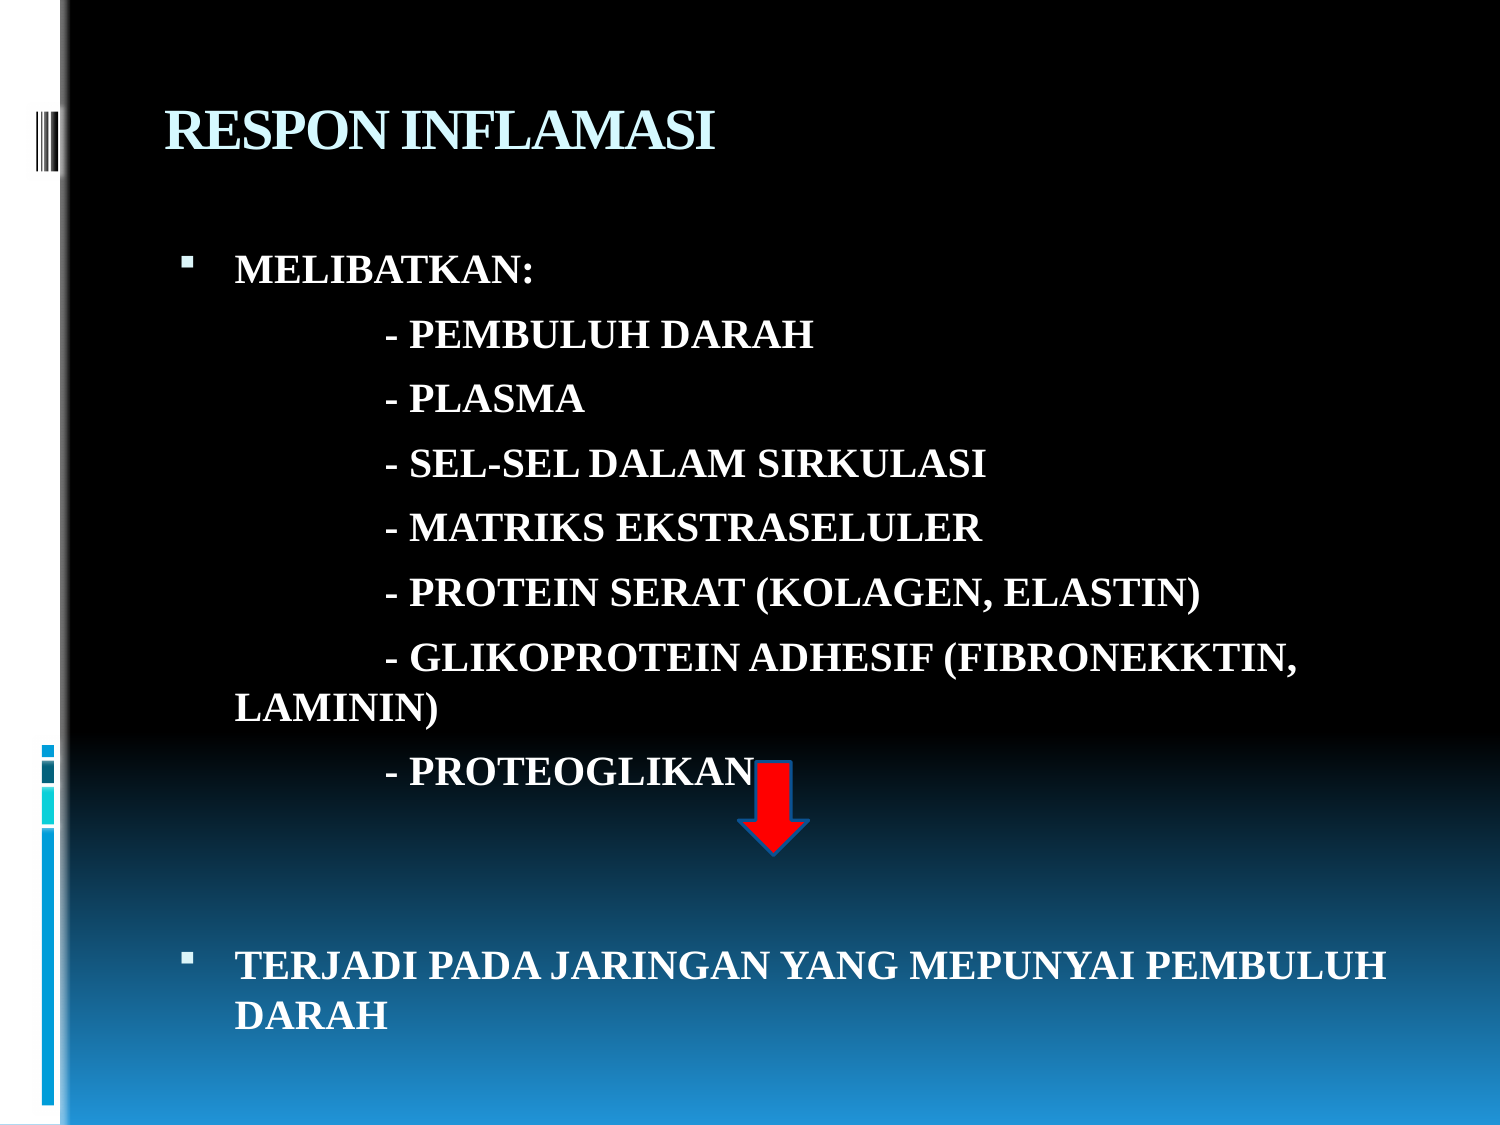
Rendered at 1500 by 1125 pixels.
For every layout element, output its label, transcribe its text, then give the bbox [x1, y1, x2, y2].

list MELIBATKAN: - PEMBULUH DARAH - PLASMA - SEL-SEL DALAM SIRKULASI - MATRIKS EKSTRASELULER - PROTEIN SERAT (KOLAGEN, ELASTIN) - GLIKOPROTEIN ADHESIF (FIBRONEKKTIN, LAMININ) - PROTEOGLIKAN TERJADI PADA JARINGAN YANG MEPUNYAI PEMBULUH DARAH [152, 234, 1465, 1055]
text_box [736, 760, 811, 857]
title RESPON INFLAMASI [150, 83, 1425, 234]
